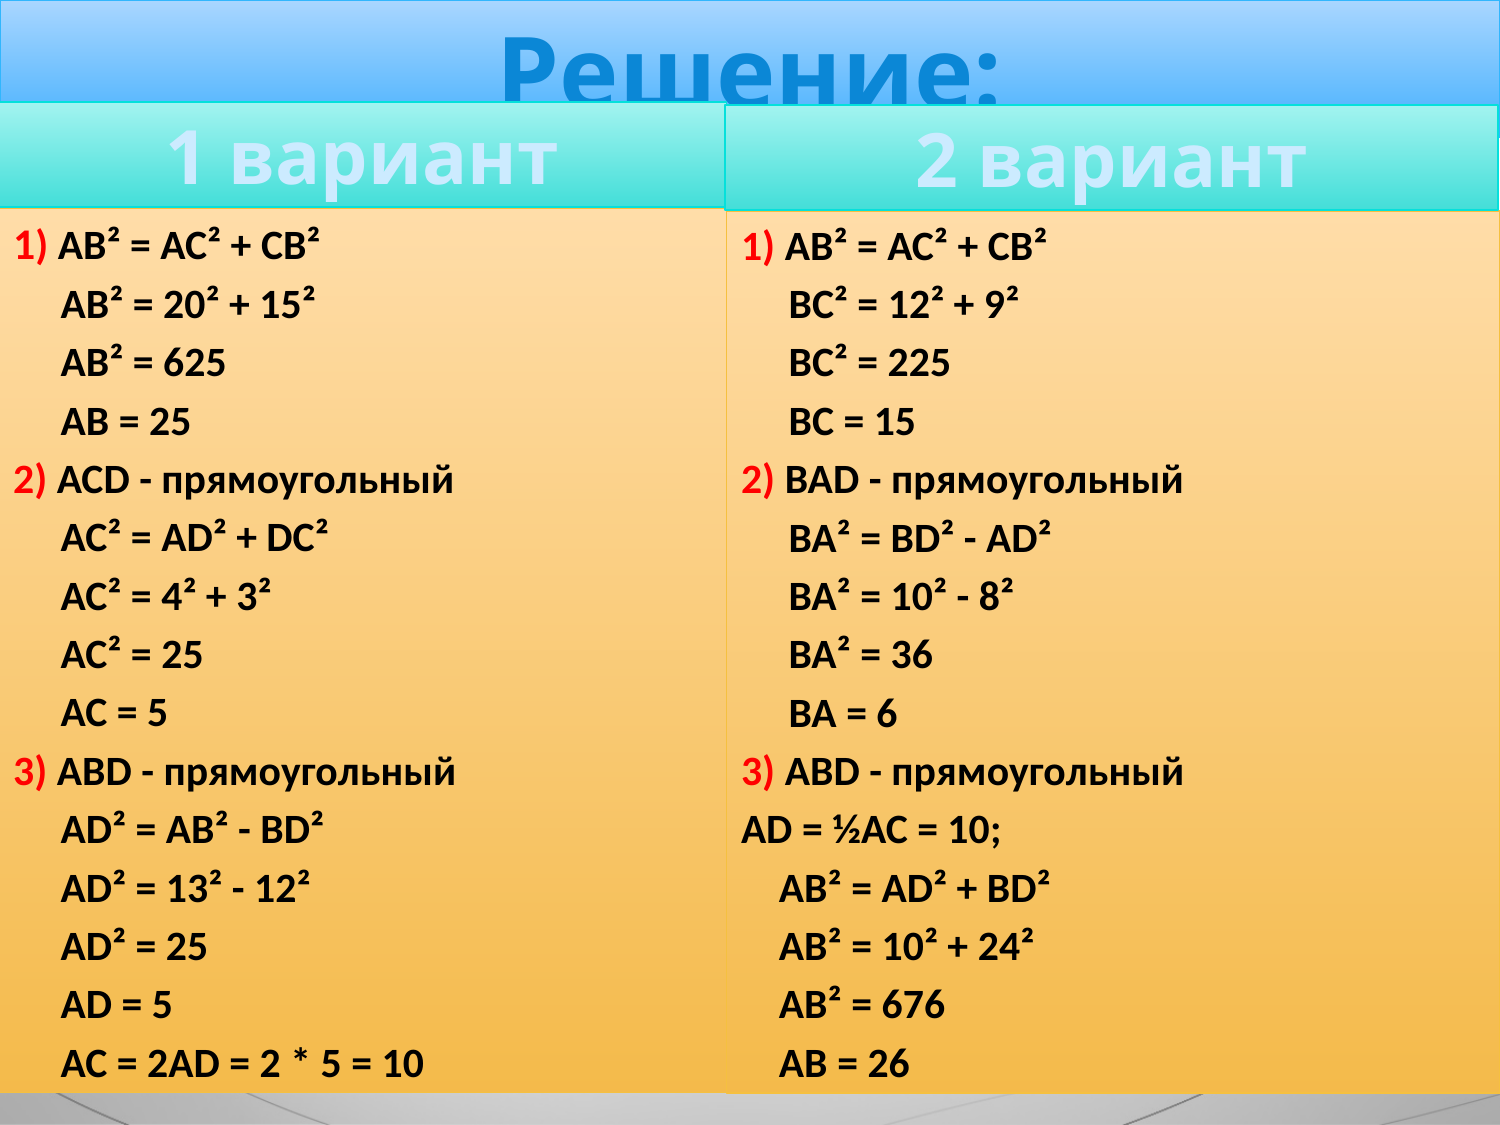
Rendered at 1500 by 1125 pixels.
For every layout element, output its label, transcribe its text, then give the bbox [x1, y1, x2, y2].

text_box 1 вариант [0, 101, 727, 208]
title Решение: [0, 0, 1500, 138]
text_box 2 вариант [724, 104, 1499, 211]
text_box 1) AB² = AC² + CB² AB² = 20² + 15² AB² = 625 AB = 25 2) ACD - прямоугольный AC² = AD² + DC² AC² = 4² + 3² AC² = 25 AC = 5 3) ABD - прямоугольный AD² = AB² - BD² AD² = 13² - 12² AD² = 25 AD = 5 AC = 2AD = 2 * 5 = 10 [0, 208, 726, 1093]
text_box 1) AB² = AC² + CB² BC² = 12² + 9² BC² = 225 BC = 15 2) BAD - прямоугольный BA² = BD² - AD² BA² = 10² - 8² BA² = 36 BA = 6 3) ABD - прямоугольный AD = ½AC = 10; AB² = AD² + BD² AB² = 10² + 24² AB² = 676 AB = 26 [726, 210, 1500, 1094]
